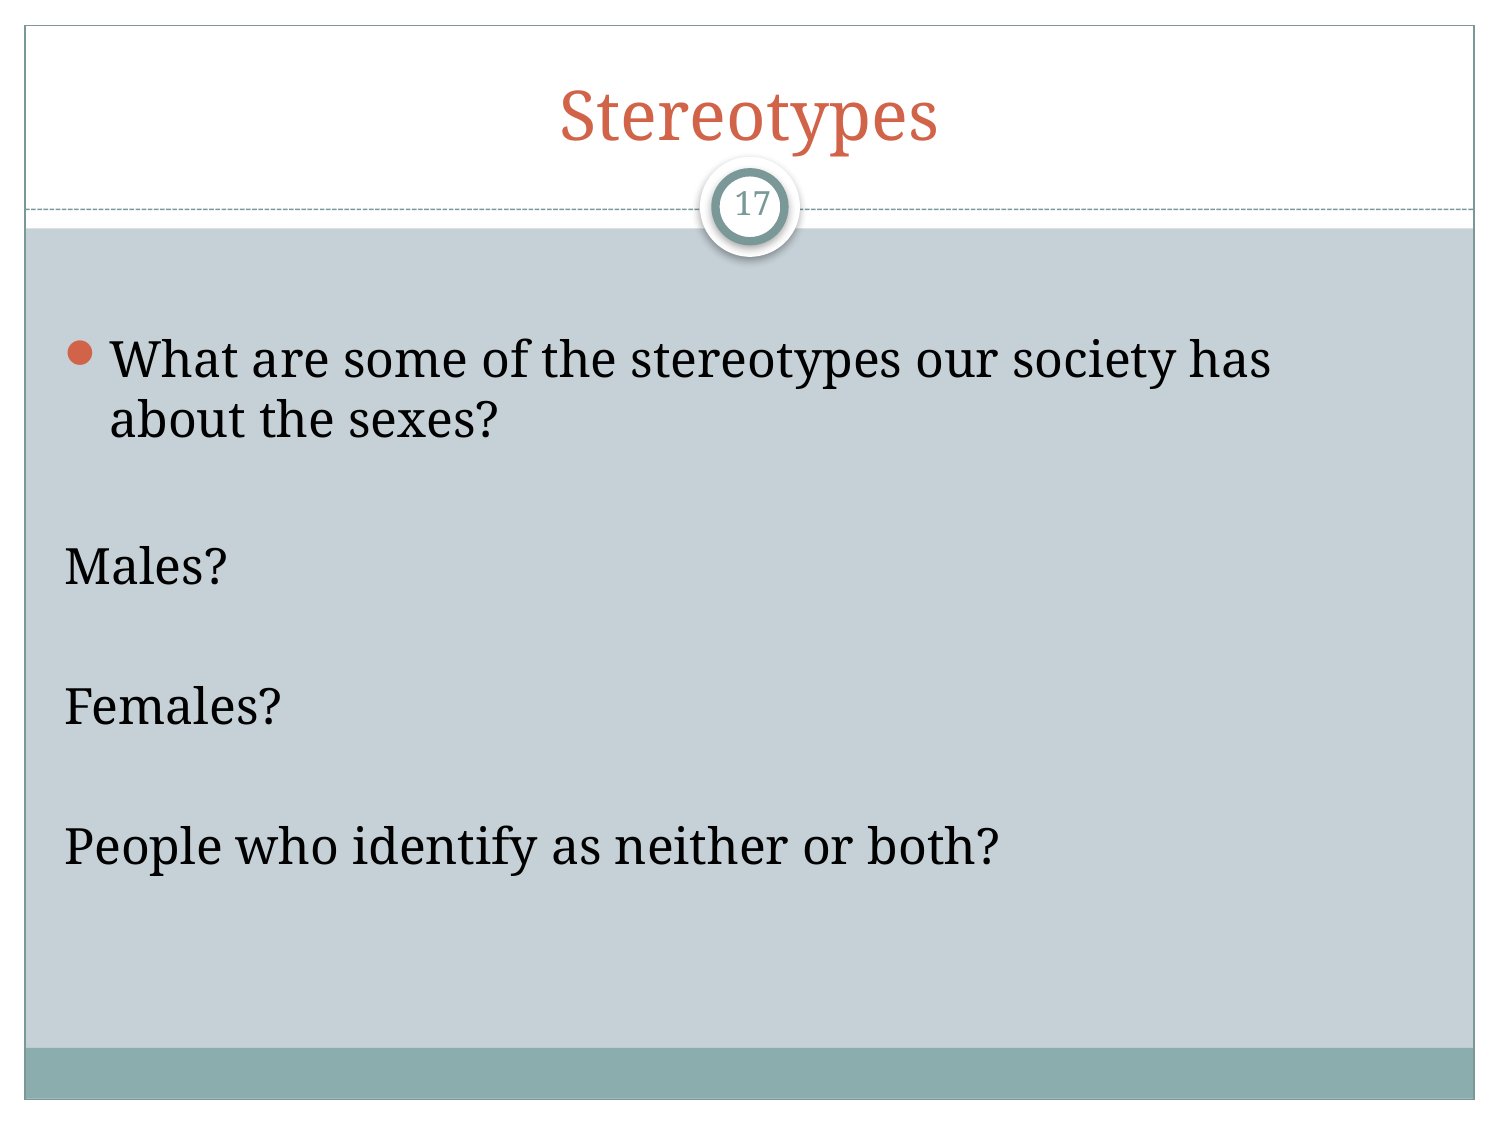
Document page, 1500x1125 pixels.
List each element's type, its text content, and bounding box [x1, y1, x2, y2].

title Stereotypes [49, 37, 1450, 162]
slide_number 17 [715, 168, 791, 241]
list What are some of the stereotypes our society has about the sexes? Males? Females? People who identify as neither or both? [49, 250, 1445, 1001]
